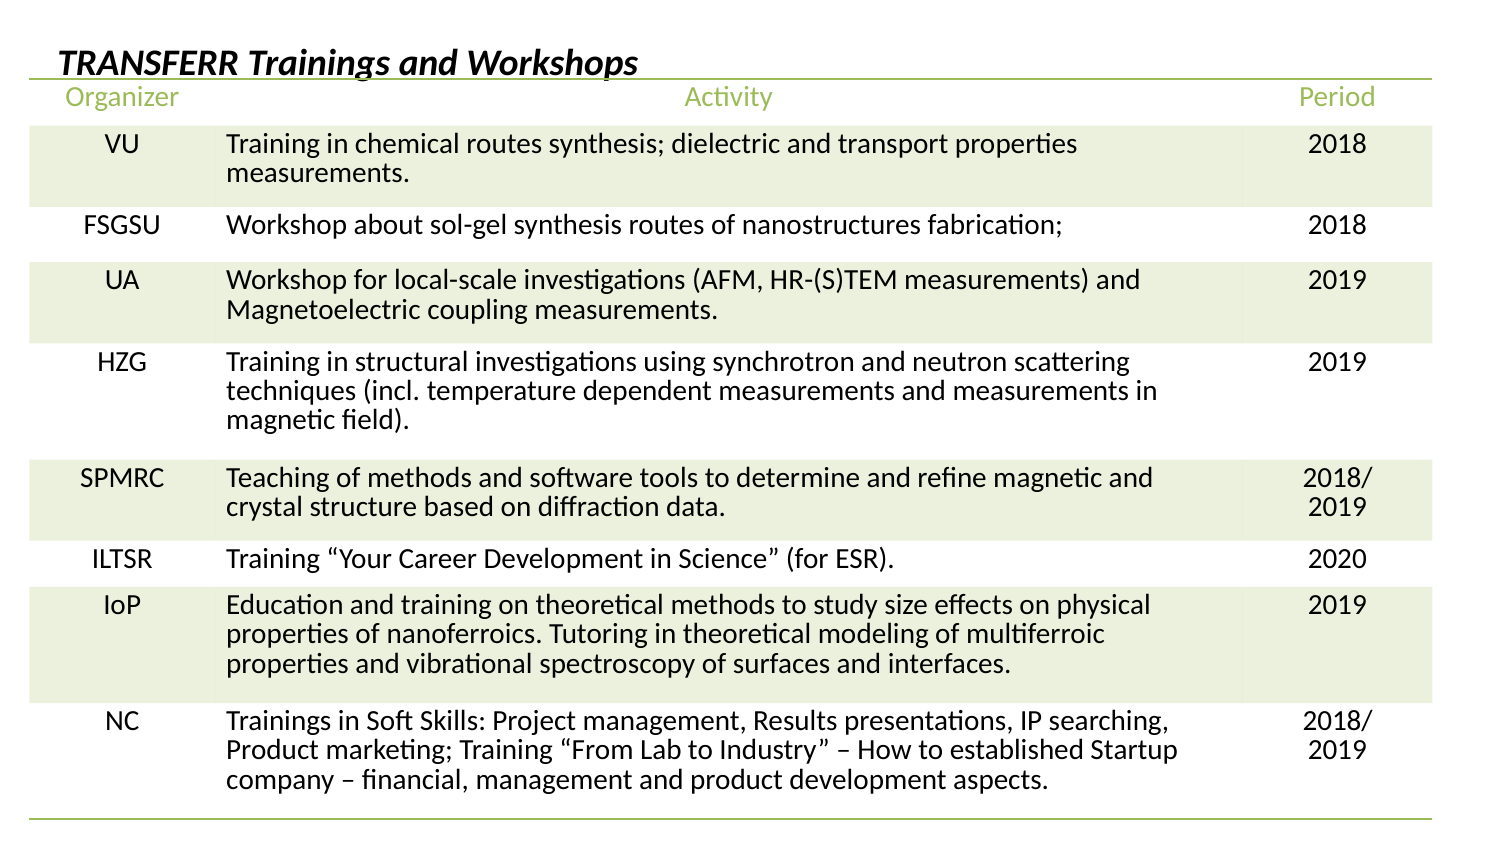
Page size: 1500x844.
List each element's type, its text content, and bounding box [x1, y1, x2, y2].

table_cell Training in chemical routes synthesis; dielectric and transport properties measurements. [215, 126, 1243, 207]
table_cell VU [29, 126, 215, 207]
table_cell 2019 [1243, 262, 1432, 343]
table_cell 2018/ 2019 [1243, 703, 1432, 818]
table_cell Teaching of methods and software tools to determine and refine magnetic and crystal structure based on diffraction data. [215, 460, 1243, 541]
table_cell 2018 [1243, 126, 1432, 207]
table_cell 2020 [1243, 541, 1432, 587]
table_cell Trainings in Soft Skills: Project management, Results presentations, IP searching, Product marketing; Training “From Lab to Industry” – How to established Startup company – financial, management and product development aspects. [215, 703, 1243, 818]
table_cell Workshop for local-scale investigations (AFM, HR-(S)TEM measurements) and Magnetoelectric coupling measurements. [215, 262, 1243, 343]
table_cell NC [29, 703, 215, 818]
table_cell FSGSU [29, 207, 215, 262]
table_cell Workshop about sol-gel synthesis routes of nanostructures fabrication; [215, 207, 1243, 262]
table_cell HZG [29, 343, 215, 460]
table_cell SPMRC [29, 460, 215, 541]
table_header Period [1243, 80, 1432, 126]
table_cell UA [29, 262, 215, 343]
table_cell Education and training on theoretical methods to study size effects on physical properties of nanoferroics. Tutoring in theoretical modeling of multiferroic properties and vibrational spectroscopy of surfaces and interfaces. [215, 587, 1243, 703]
table_header Activity [215, 80, 1243, 126]
table_cell 2019 [1243, 587, 1432, 703]
table_cell 2018/ 2019 [1243, 460, 1432, 541]
table_cell 2019 [1243, 343, 1432, 460]
table_cell Training “Your Career Development in Science” (for ESR). [215, 541, 1243, 587]
table_header Organizer [29, 80, 215, 126]
table_cell 2018 [1243, 207, 1432, 262]
table_cell IoP [29, 587, 215, 703]
table_cell ILTSR [29, 541, 215, 587]
table_cell Training in structural investigations using synchrotron and neutron scattering techniques (incl. temperature dependent measurements and measurements in magnetic field). [215, 343, 1243, 460]
text_box TRANSFERR Trainings and Workshops [46, 31, 1077, 78]
